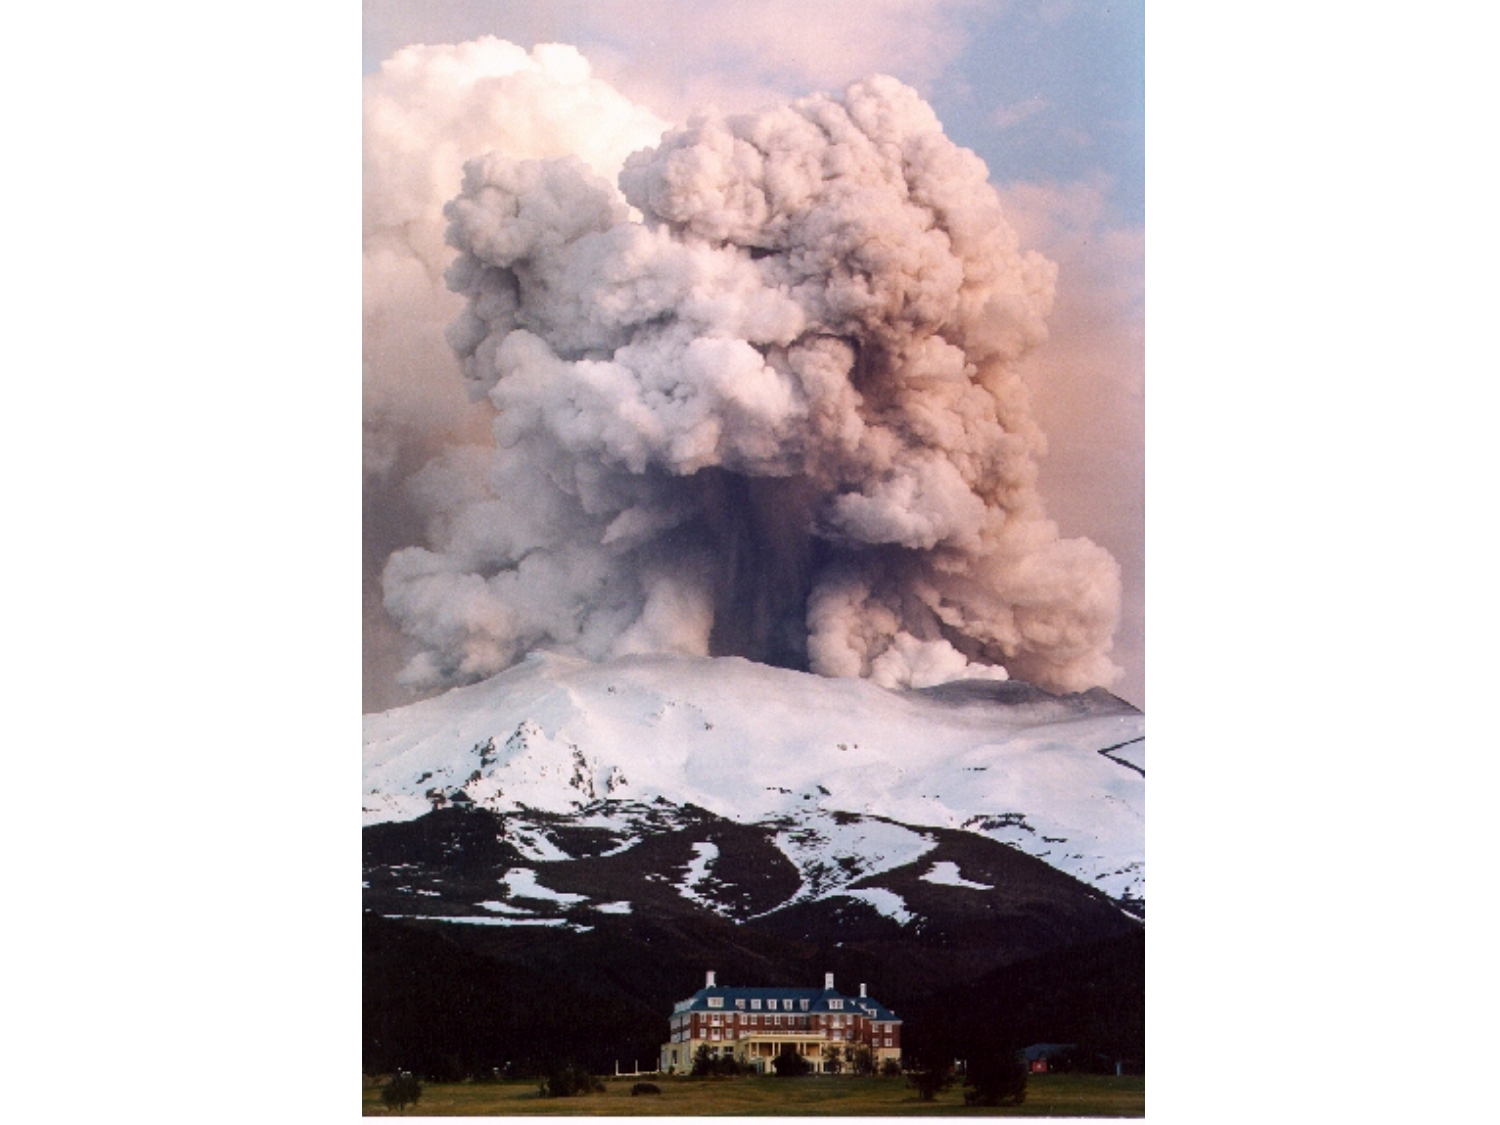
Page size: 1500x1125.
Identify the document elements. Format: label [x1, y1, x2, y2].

picture [362, 0, 1145, 1125]
